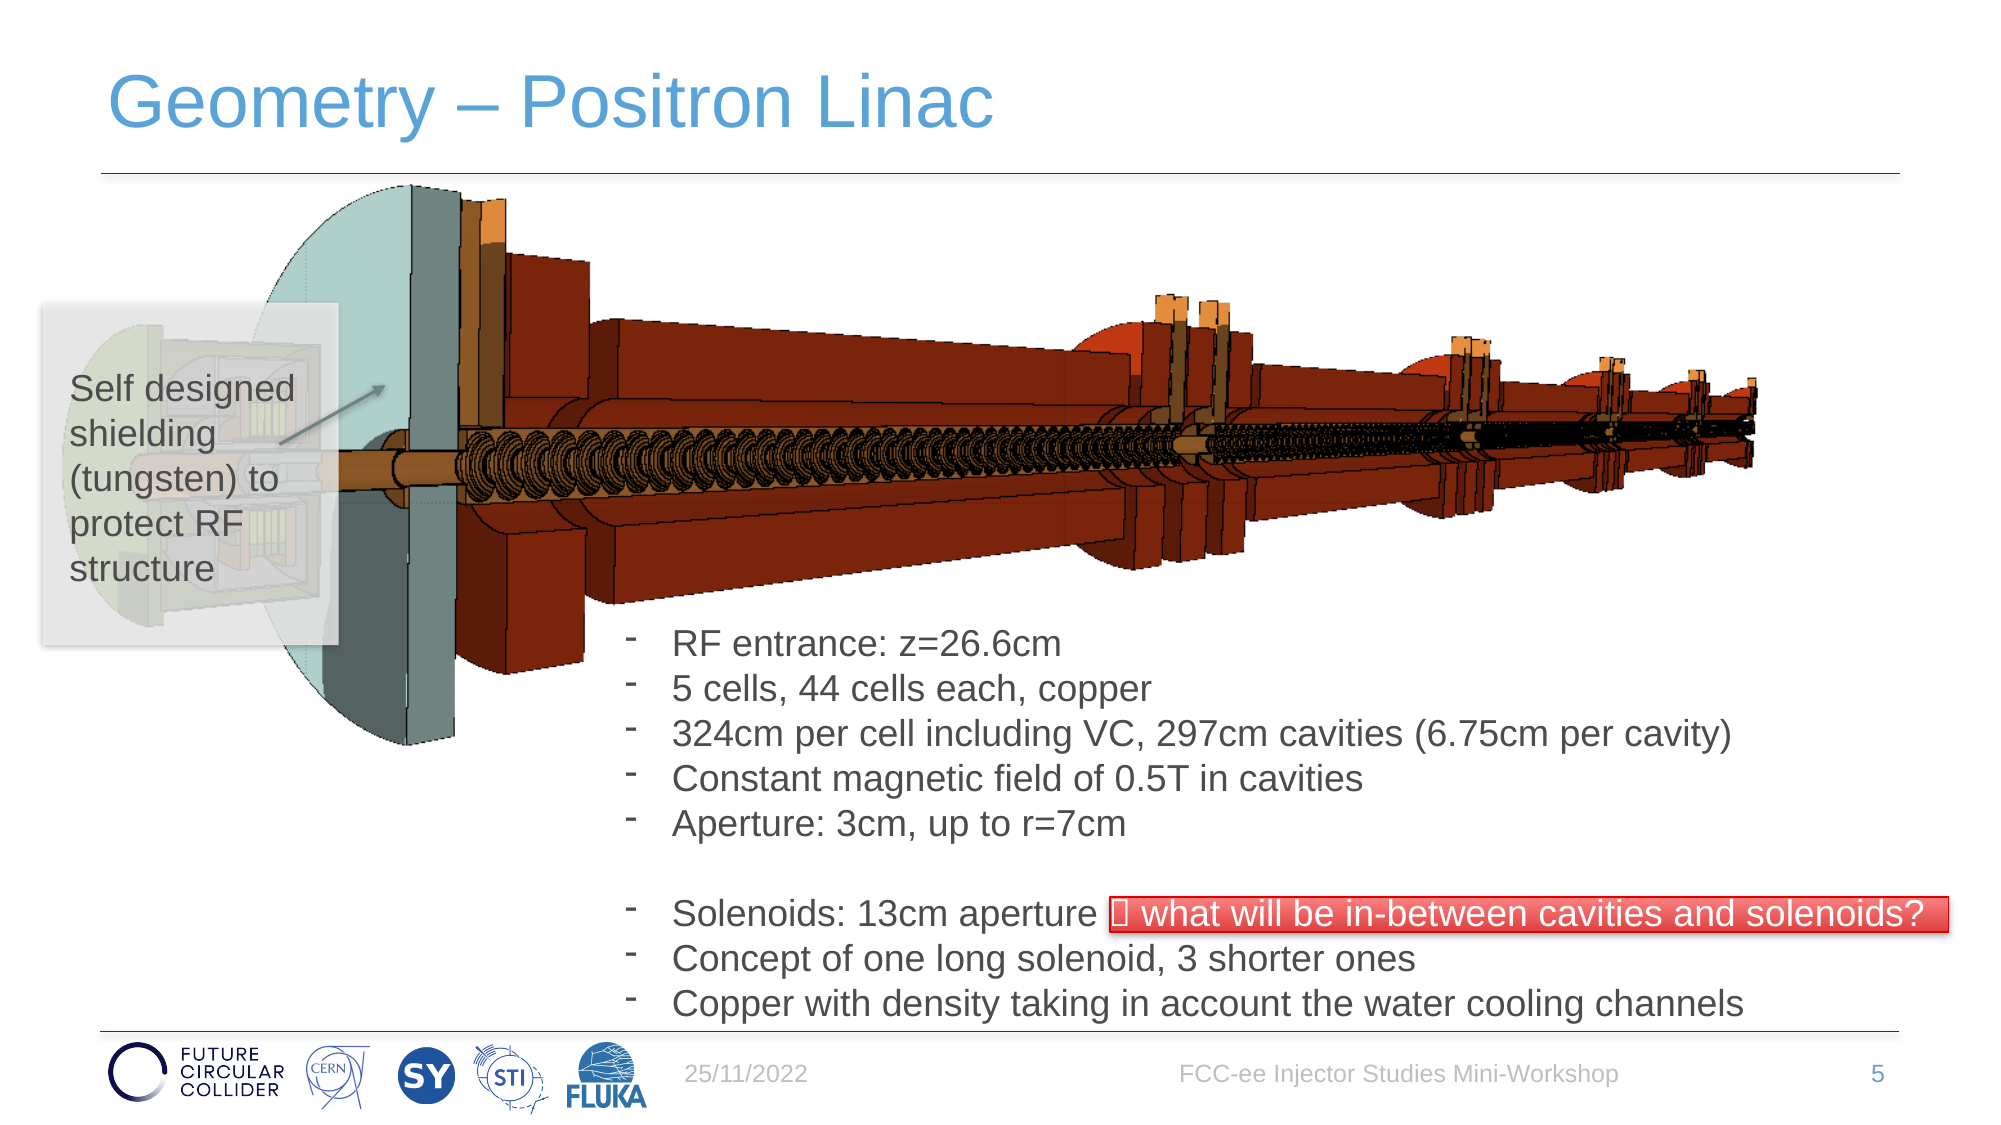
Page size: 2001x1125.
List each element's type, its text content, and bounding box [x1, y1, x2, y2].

slide_number 5 [1740, 1042, 1900, 1103]
text_box [42, 302, 48, 646]
picture [303, 1043, 373, 1112]
picture [54, 172, 1776, 764]
picture [473, 1044, 549, 1115]
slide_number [669, 1042, 970, 1103]
picture [567, 1042, 647, 1108]
footer FCC-ee Injector Studies Mini-Workshop [1059, 1042, 1740, 1103]
picture [398, 1047, 455, 1104]
text_box RF entrance: z=26.6cm 5 cells, 44 cells each, copper 324cm per cell including VC, 297cm cavities (6.75cm per cavity) Constant magnetic field of 0.5T in cavities Aperture: 3cm, up to r=7cm Solenoids: 13cm aperture  what will be in-between cavities and solenoids? Concept of one long solenoid, 3 shorter ones Copper with density taking in account the water cooling channels [610, 611, 1981, 1032]
title Geometry – Positron Linac [99, 38, 1900, 156]
picture [108, 1042, 284, 1102]
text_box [279, 385, 386, 445]
